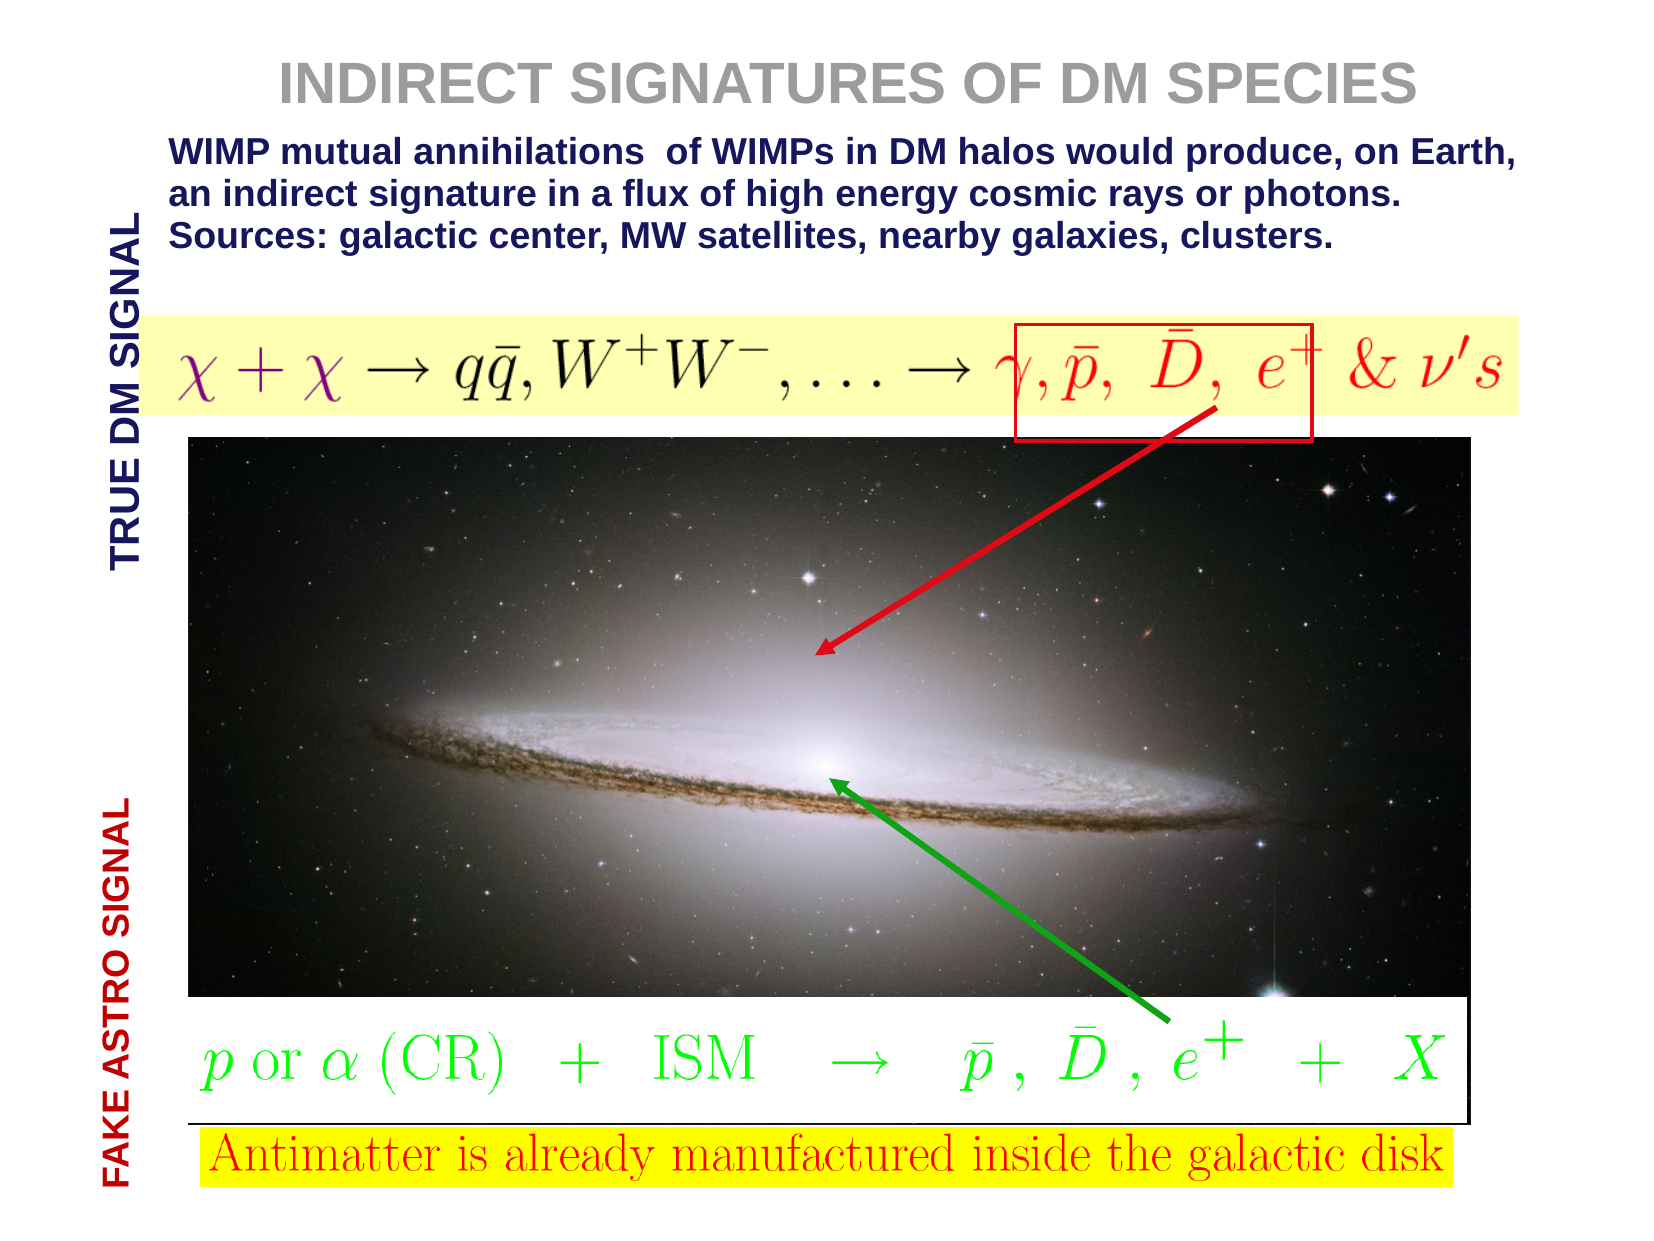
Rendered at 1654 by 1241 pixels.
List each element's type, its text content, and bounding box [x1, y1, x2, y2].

picture [117, 300, 1544, 1126]
text_box FAKE ASTRO SIGNAL [83, 782, 146, 1216]
text_box TRUE DM SIGNAL [94, 197, 156, 587]
text_box WIMP mutual annihilations of WIMPs in DM halos would produce, on Earth, an indirect signature in a flux of high energy cosmic rays or photons. Sources: galactic center, MW satellites, nearby galaxies, clusters. [153, 123, 1560, 265]
text_box INDIRECT SIGNATURES OF DM SPECIES [242, 29, 1434, 129]
picture [200, 1127, 1454, 1187]
